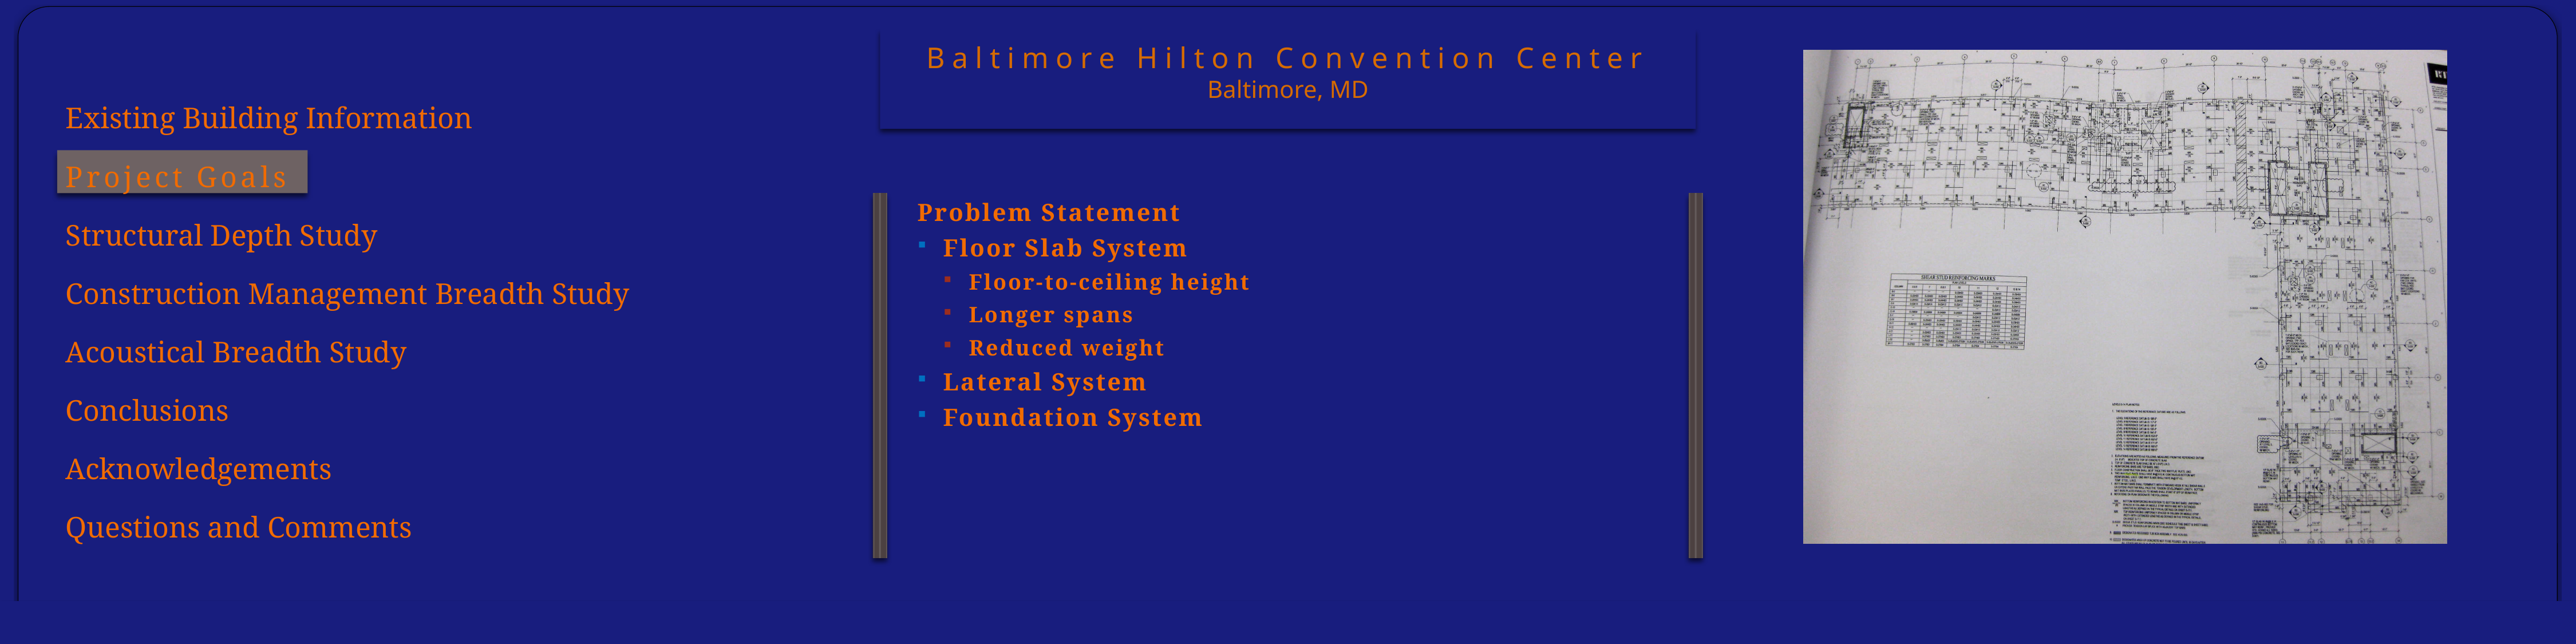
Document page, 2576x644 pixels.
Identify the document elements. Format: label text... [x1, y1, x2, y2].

list Existing Building Information Project Goals Structural Depth Study Construction Management Breadth Study Acoustical Breadth Study Conclusions Acknowledgements Questions and Comments [57, 78, 831, 559]
text_box [872, 193, 887, 558]
text_box [1688, 193, 1703, 558]
list Problem Statement Floor Slab System Floor-to-ceiling height Longer spans Reduced weight Lateral System Foundation System [908, 193, 1682, 559]
picture [1803, 50, 2448, 544]
